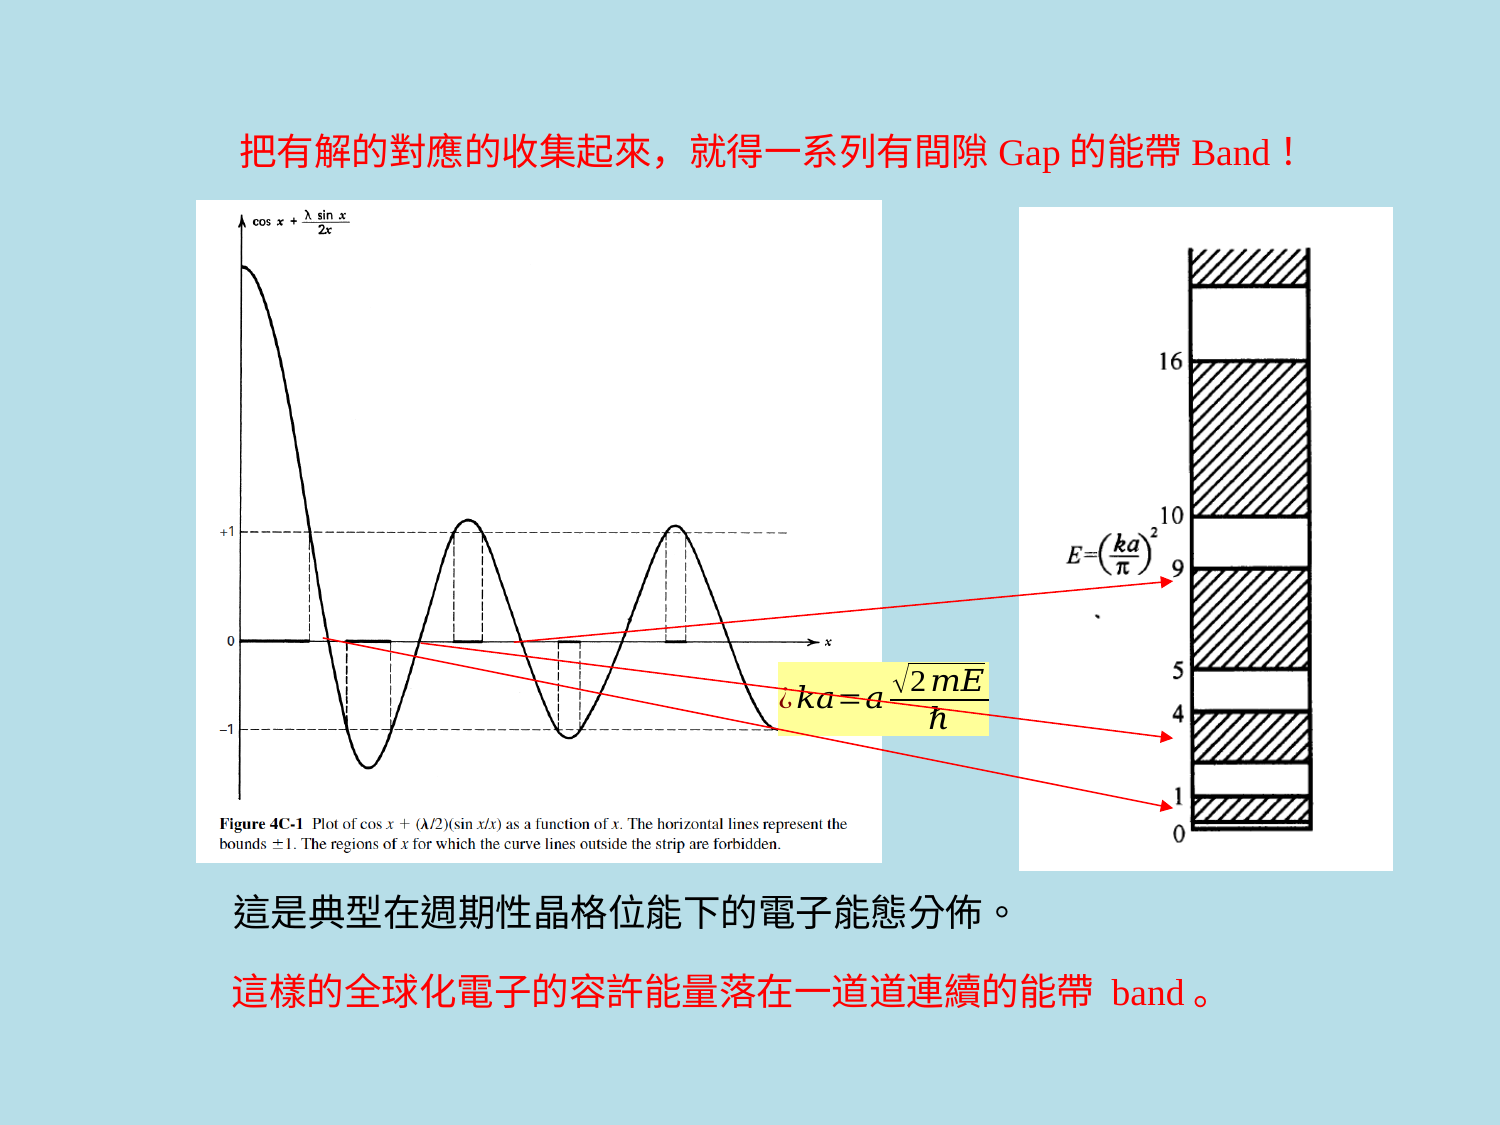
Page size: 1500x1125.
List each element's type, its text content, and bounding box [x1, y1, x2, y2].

picture [1019, 207, 1393, 871]
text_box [513, 580, 1174, 643]
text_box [420, 642, 1174, 739]
text_box 這是典型在週期性晶格位能下的電子能態分佈。 [218, 881, 1469, 942]
text_box 這樣的全球化電子的容許能量落在一道道連續的能帶 band。 [216, 960, 1371, 1021]
picture [196, 200, 882, 864]
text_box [322, 637, 1174, 809]
